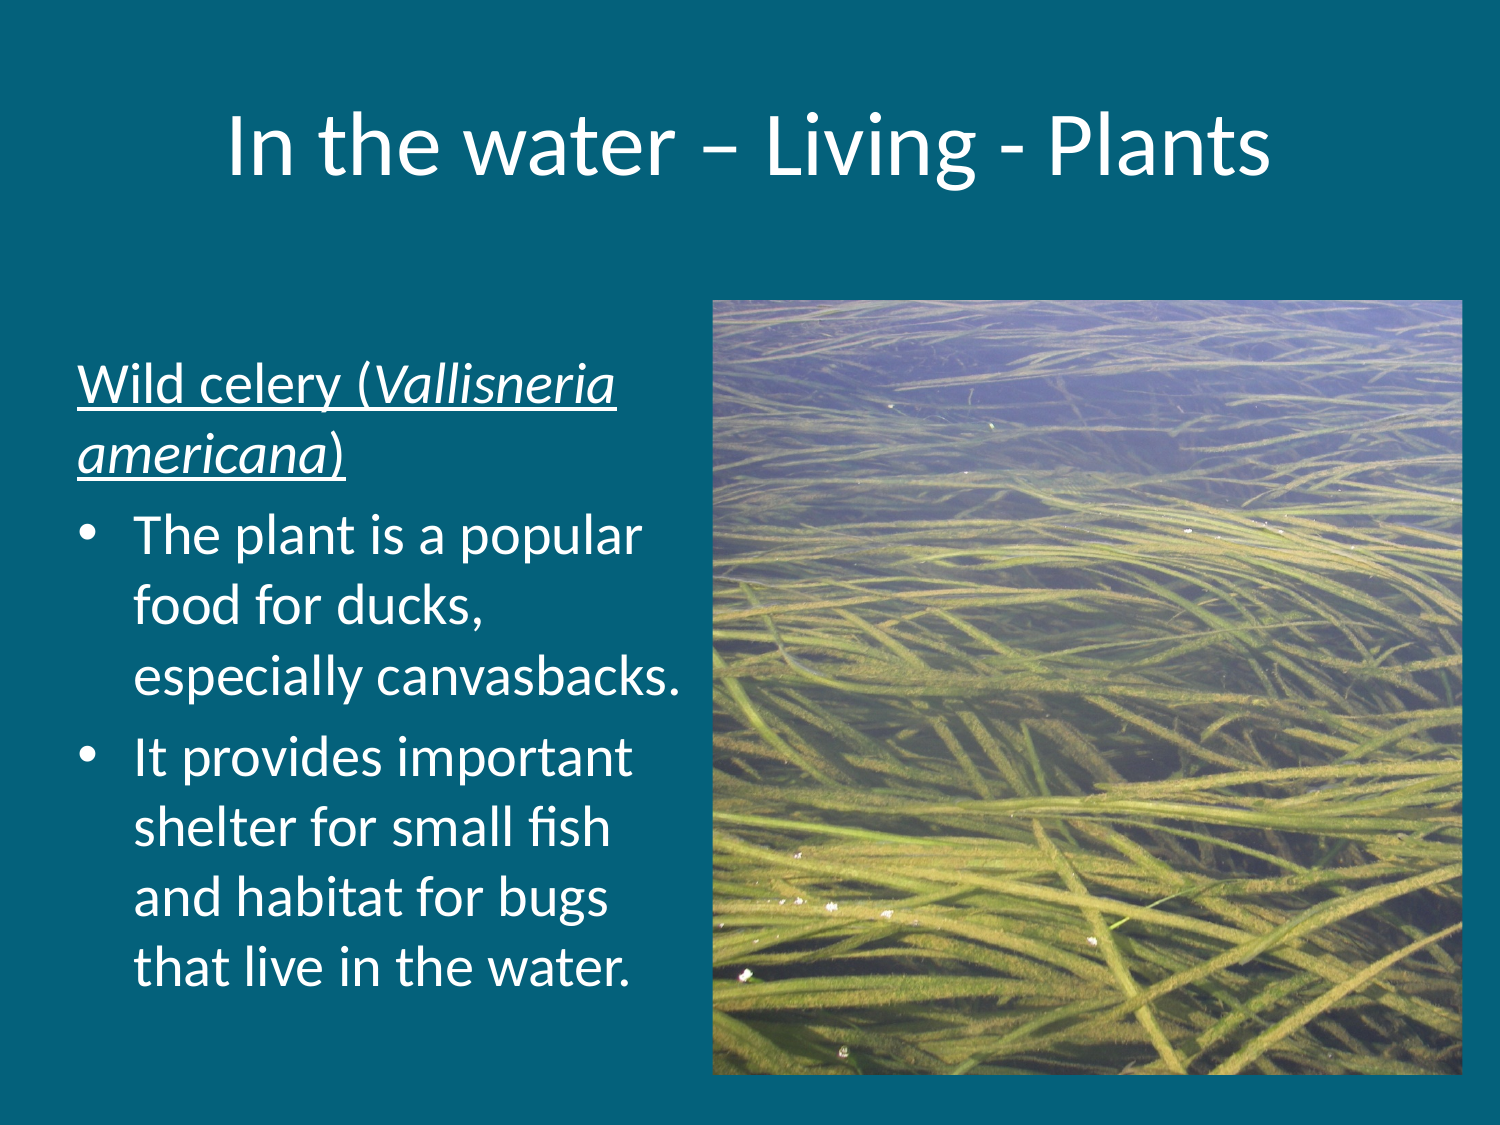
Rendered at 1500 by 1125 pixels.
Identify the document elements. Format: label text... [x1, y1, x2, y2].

title In the water – Living - Plants [75, 45, 1425, 233]
list Wild celery (Vallisneria americana) The plant is a popular food for ducks, especially canvasbacks. It provides important shelter for small fish and habitat for bugs that live in the water. [62, 337, 708, 1080]
picture [713, 301, 1462, 1074]
